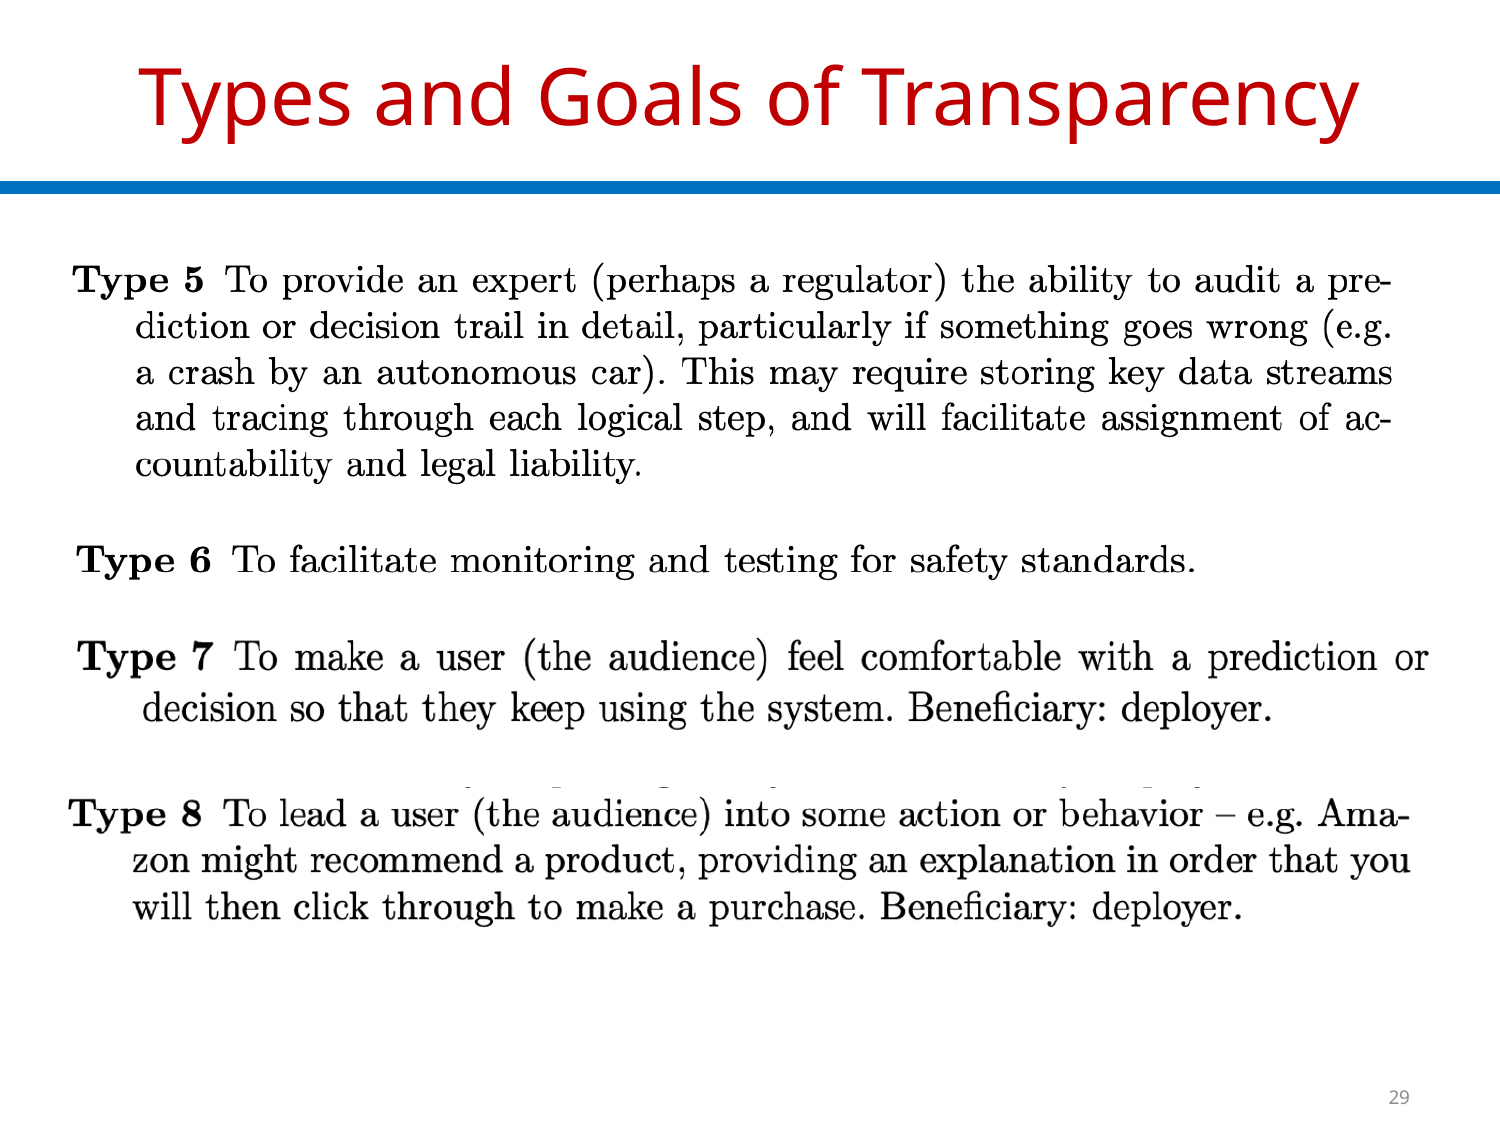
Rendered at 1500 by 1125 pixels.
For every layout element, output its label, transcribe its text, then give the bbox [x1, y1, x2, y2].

title Types and Goals of Transparency [0, 0, 1500, 188]
picture [74, 635, 1444, 737]
slide_number 29 [1074, 1085, 1425, 1112]
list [62, 262, 1413, 486]
picture [62, 787, 1432, 965]
picture [62, 540, 1439, 585]
